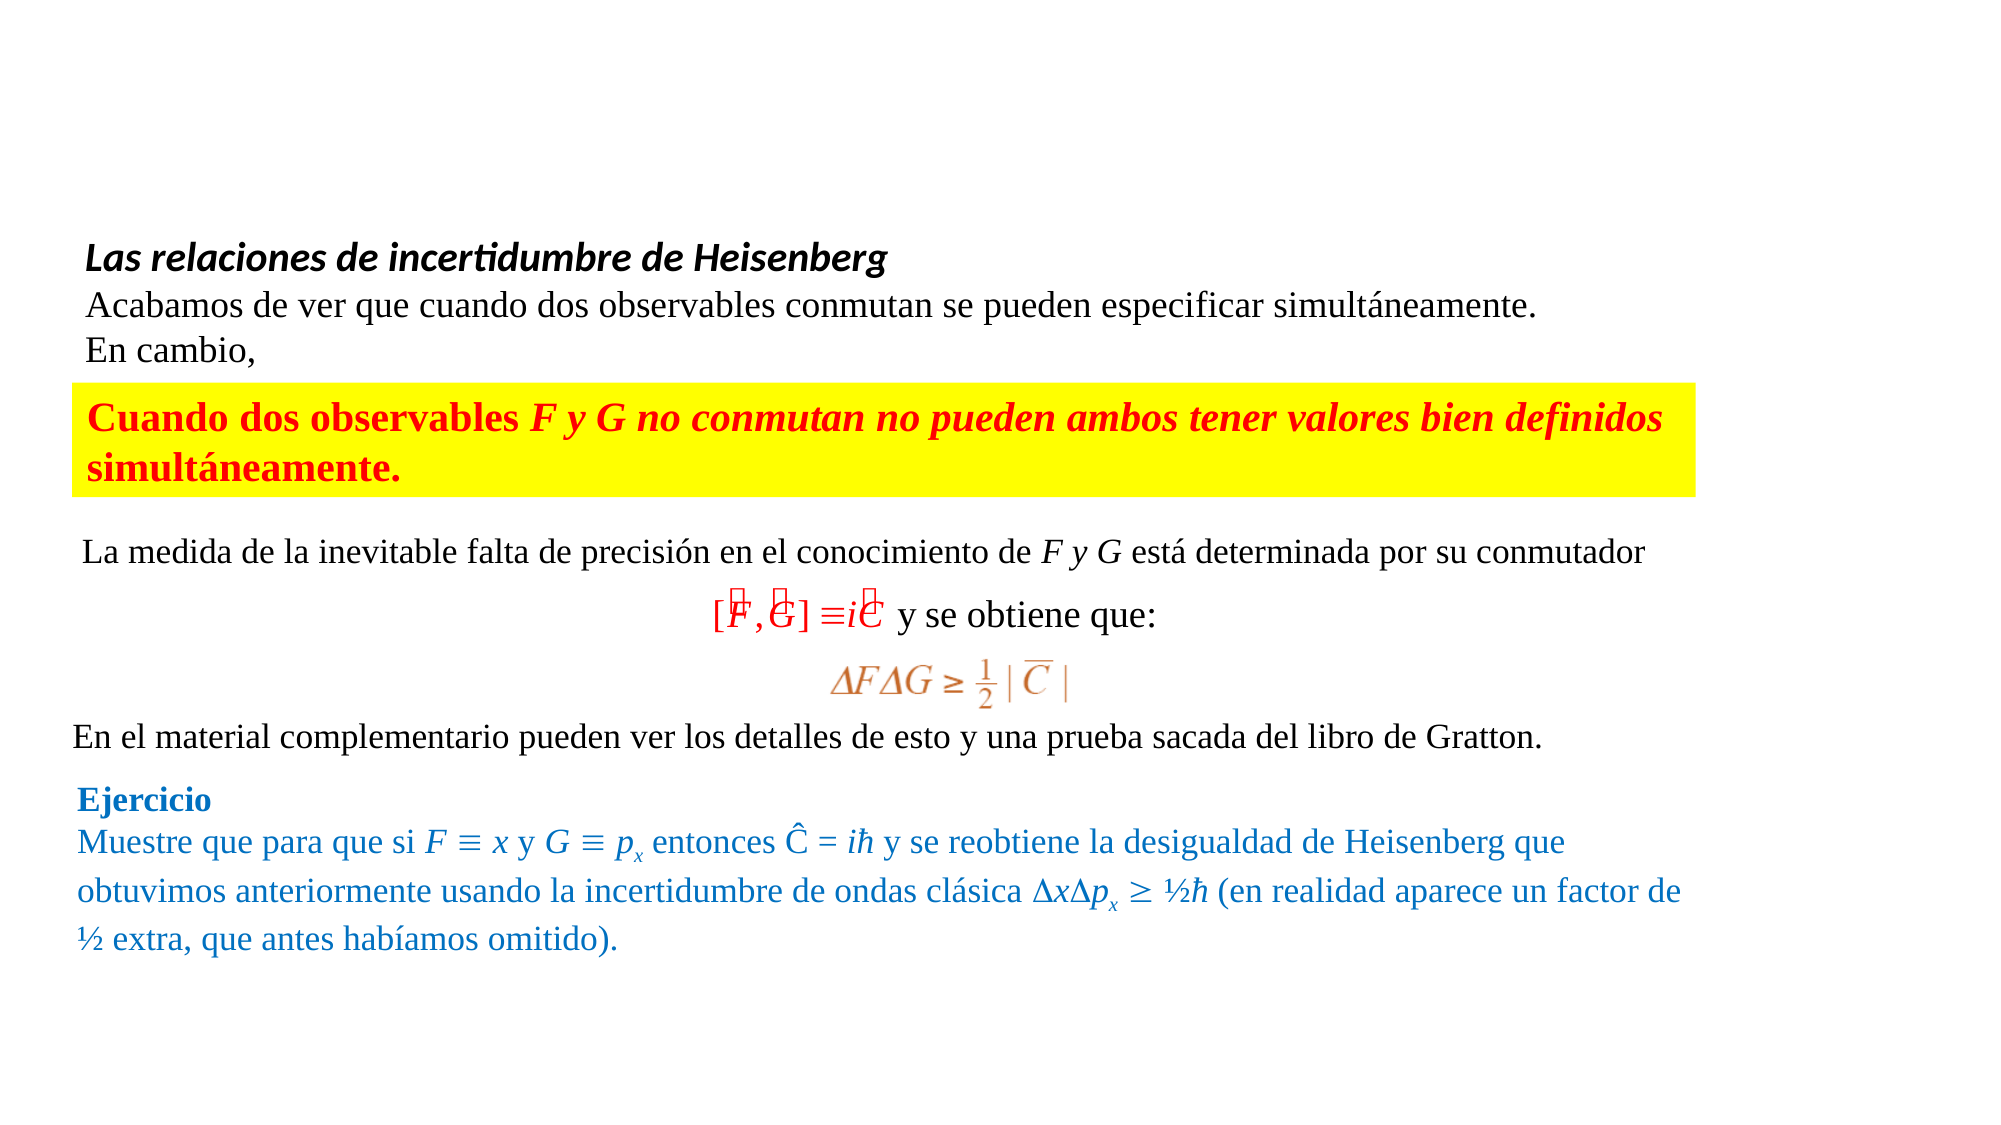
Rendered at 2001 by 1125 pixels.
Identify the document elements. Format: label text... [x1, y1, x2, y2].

picture [804, 641, 1076, 717]
text_box Cuando dos observables F y G no conmutan no pueden ambos tener valores bien definidos simultáneamente. [72, 382, 1696, 498]
text_box En el material complementario pueden ver los detalles de esto y una prueba sacada del libro de Gratton. [57, 705, 1753, 763]
text_box Ejercicio Muestre que para que si F  x y G  px entonces Ĉ = iħ y se reobtiene la desigualdad de Heisenberg que obtuvimos anteriormente usando la incertidumbre de ondas clásica DxDpx  ½ħ (en realidad aparece un factor de ½ extra, que antes habíamos omitido). [62, 768, 1699, 966]
text_box Las relaciones de incertidumbre de Heisenberg Acabamos de ver que cuando dos observables conmutan se pueden especificar simultáneamente. En cambio, [70, 222, 1797, 378]
text_box La medida de la inevitable falta de precisión en el conocimiento de F y G está determinada por su conmutador [67, 521, 1668, 579]
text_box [709, 579, 1162, 644]
